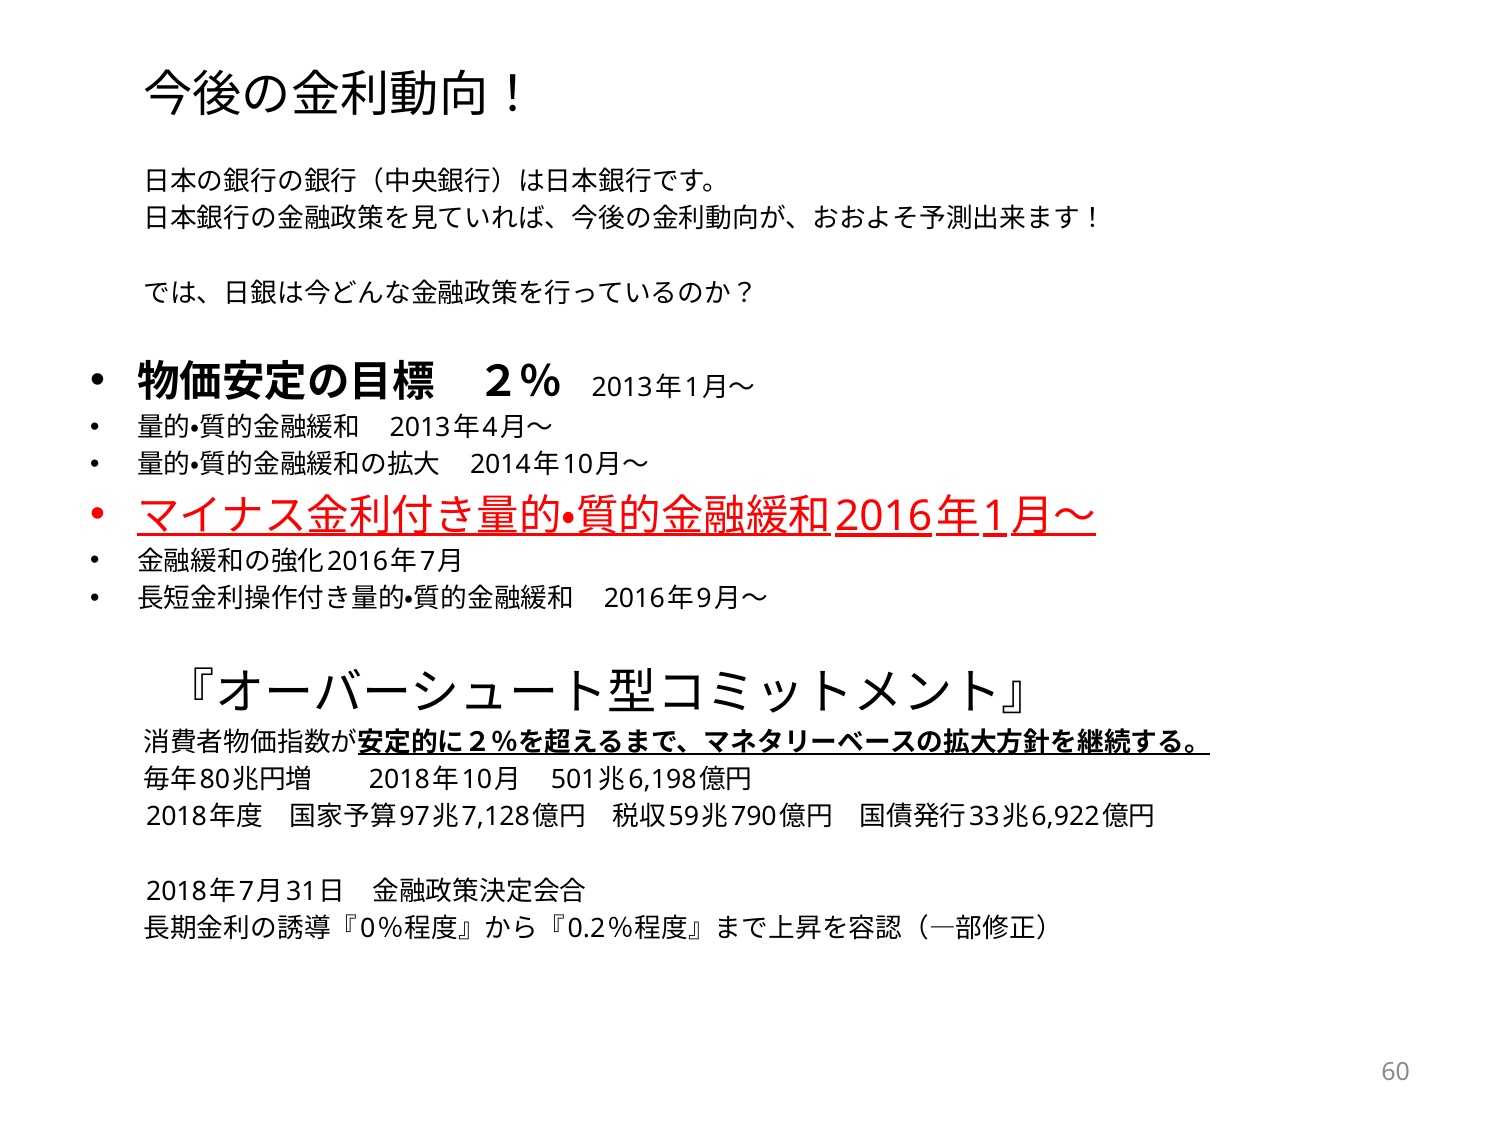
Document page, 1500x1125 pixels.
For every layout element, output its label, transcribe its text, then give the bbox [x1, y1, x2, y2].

list 今後の金利動向！ 日本の銀行の銀行（中央銀行）は日本銀行です。 日本銀行の金融政策を見ていれば、今後の金利動向が、おおよそ予測出来ます！ では、日銀は今どんな金融政策を行っているのか？ 物価安定の目標 ２％ 2013年1月～ 量的・質的金融緩和 2013年4月～ 量的・質的金融緩和の拡大 2014年10月～ マイナス金利付き量的・質的金融緩和2016年1月～ 金融緩和の強化2016年7月 長短金利操作付き量的・質的金融緩和 2016年9月～ 『オーバーシュート型コミットメント』 消費者物価指数が安定的に２％を超えるまで、マネタリーベースの拡大方針を継続する。 毎年80兆円増 2018年10月 501兆6,198億円 2018年度 国家予算97兆7,128億円 税収59兆790億円 国債発行33兆6,922億円 2018年7月31日 金融政策決定会合 長期金利の誘導『0％程度』から『0.2％程度』まで上昇を容認（―部修正） [75, 54, 1425, 1043]
slide_number 60 [1074, 1042, 1425, 1103]
